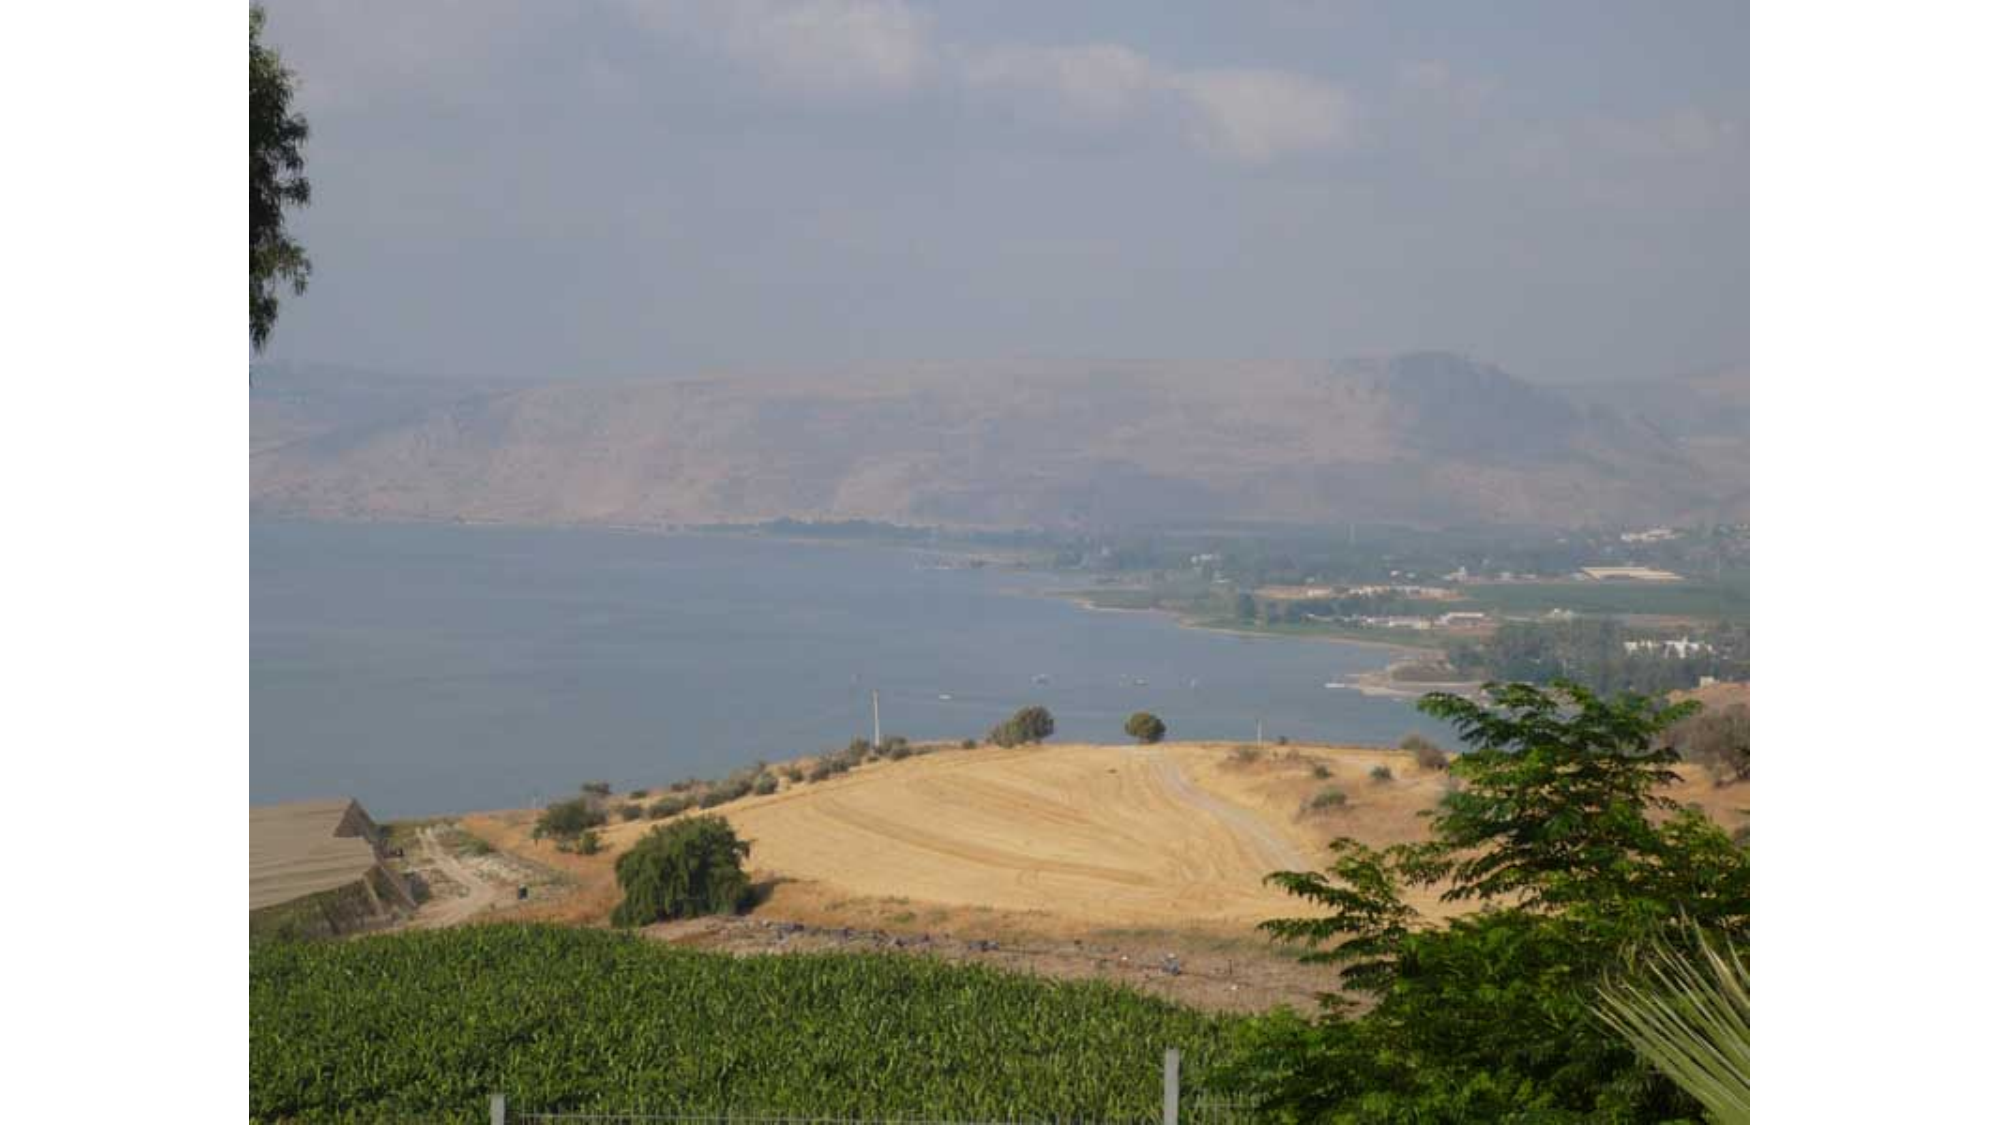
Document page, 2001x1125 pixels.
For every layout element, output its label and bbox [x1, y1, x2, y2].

list [249, 0, 1751, 1125]
